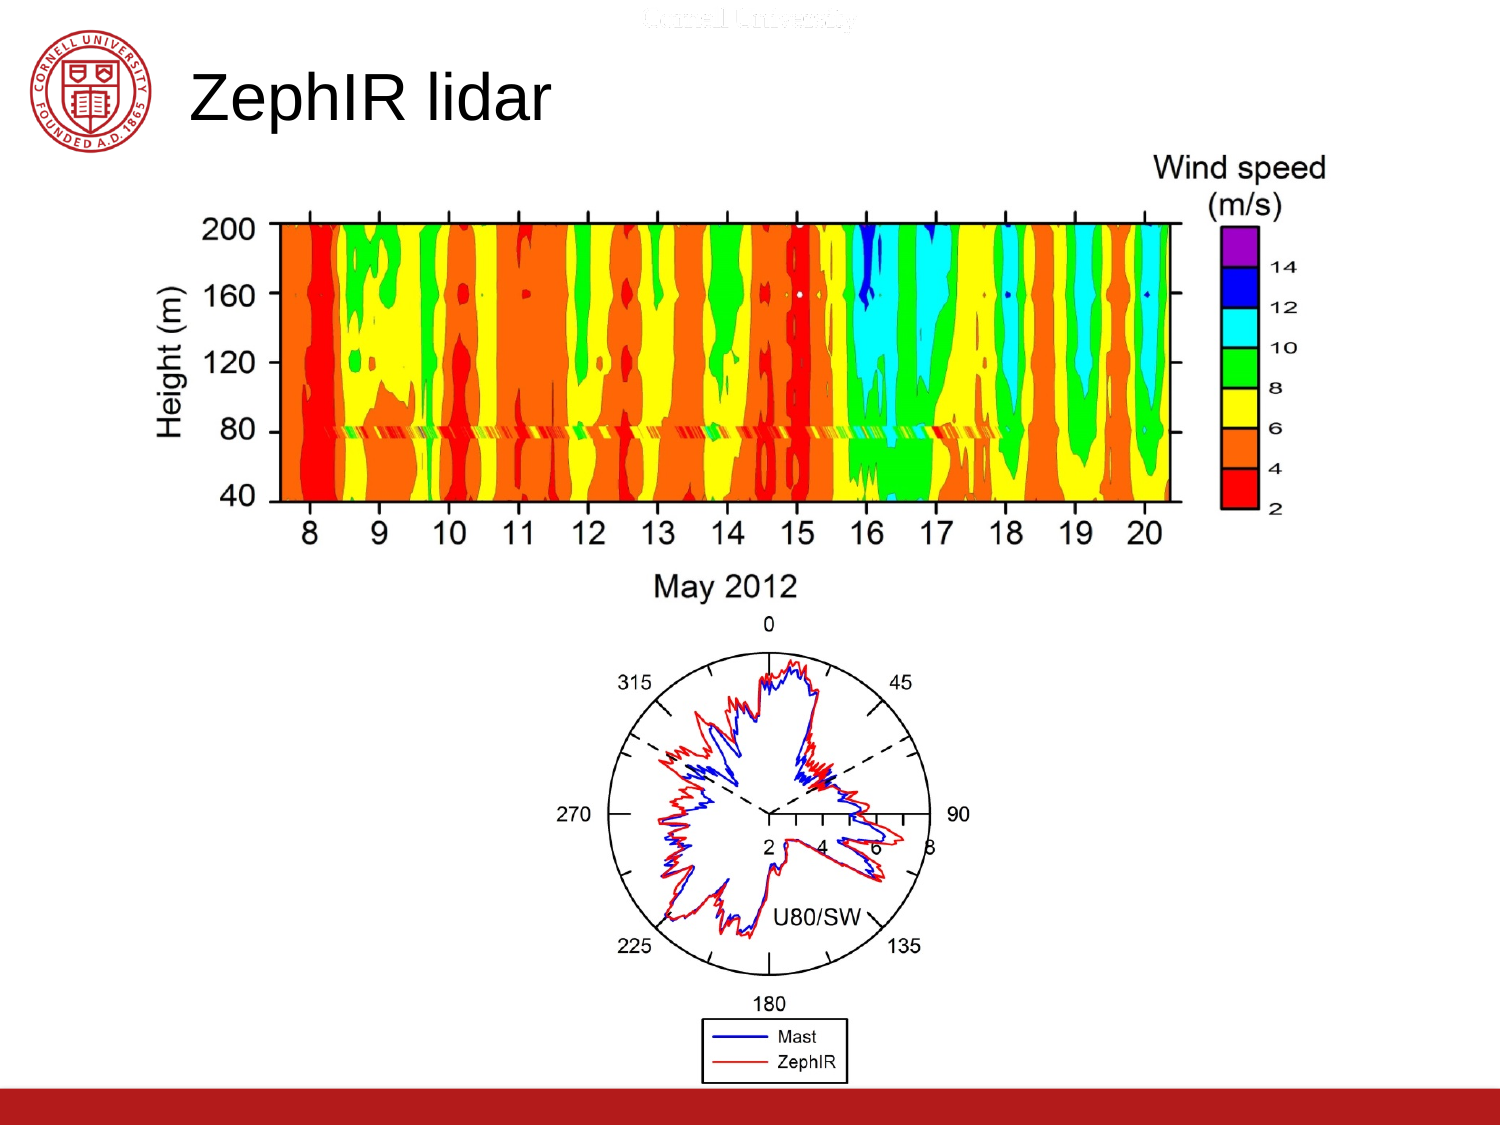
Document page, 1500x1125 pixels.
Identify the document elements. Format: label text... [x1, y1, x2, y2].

picture [555, 612, 971, 1085]
title ZephIR lidar [174, 37, 1461, 150]
picture [635, 0, 858, 37]
picture [24, 24, 170, 158]
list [149, 149, 1337, 610]
